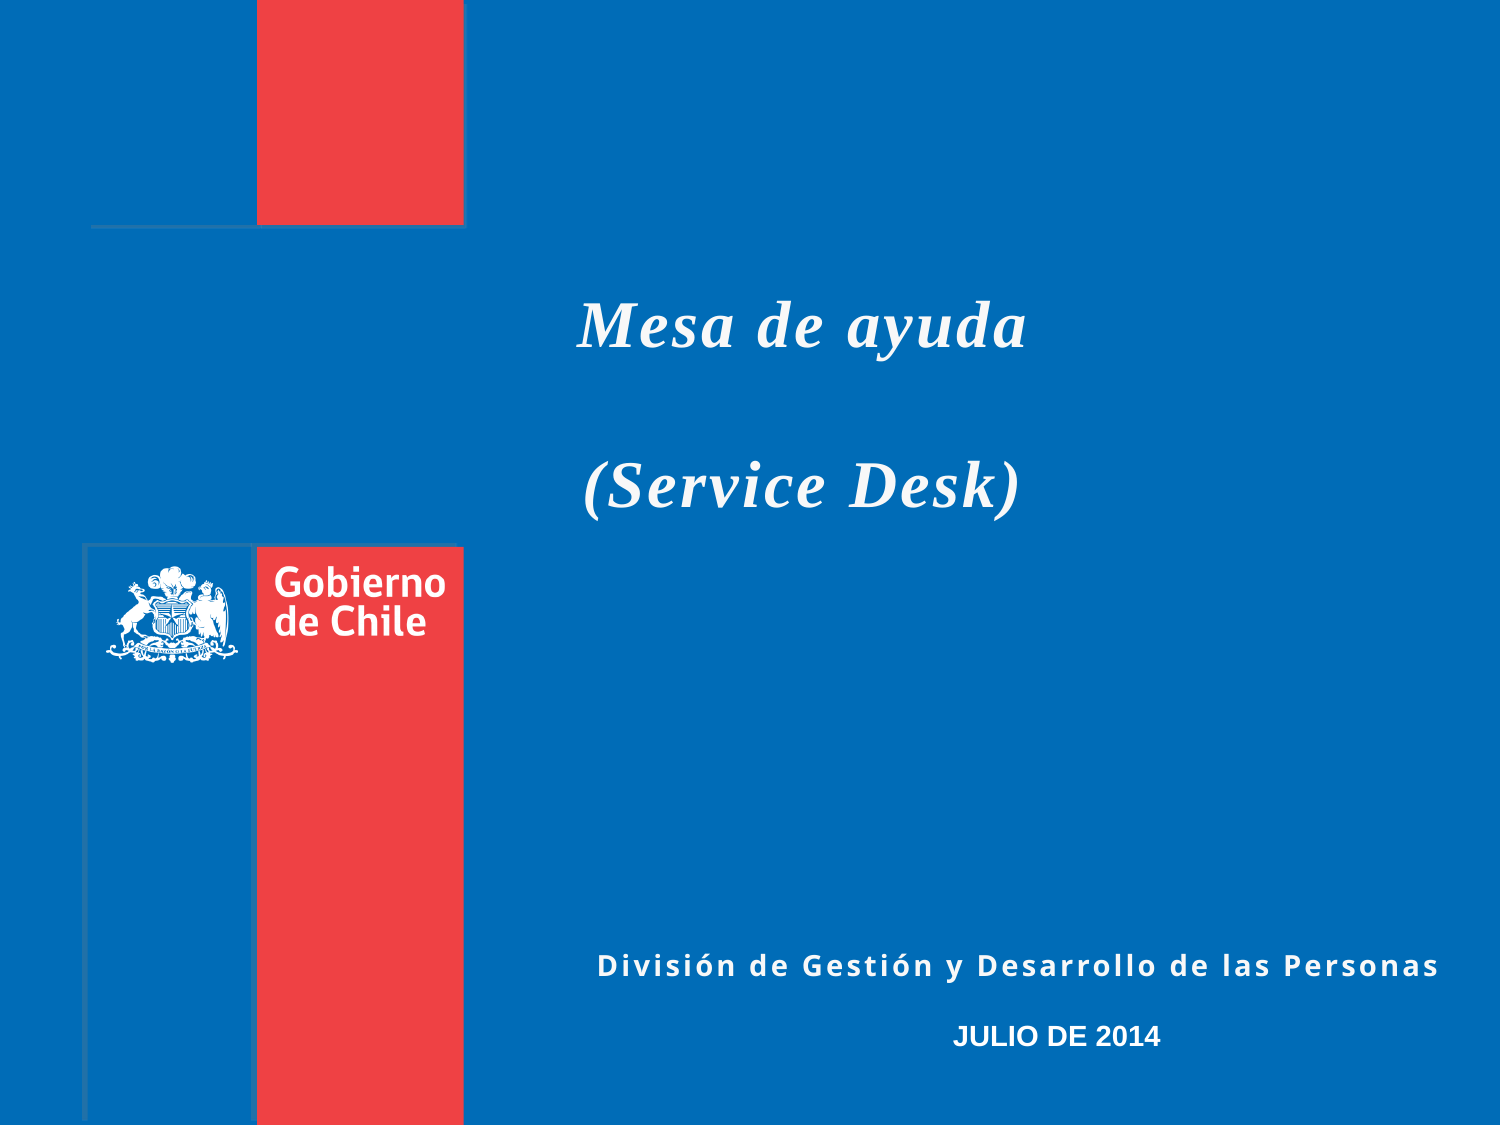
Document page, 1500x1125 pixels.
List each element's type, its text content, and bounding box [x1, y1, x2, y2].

picture [275, 575, 445, 636]
picture [106, 566, 238, 663]
text_box División de Gestión y Desarrollo de las Personas JULIO DE 2014 [538, 940, 1500, 1060]
title Mesa de ayuda (Service Desk) [135, 243, 1473, 575]
